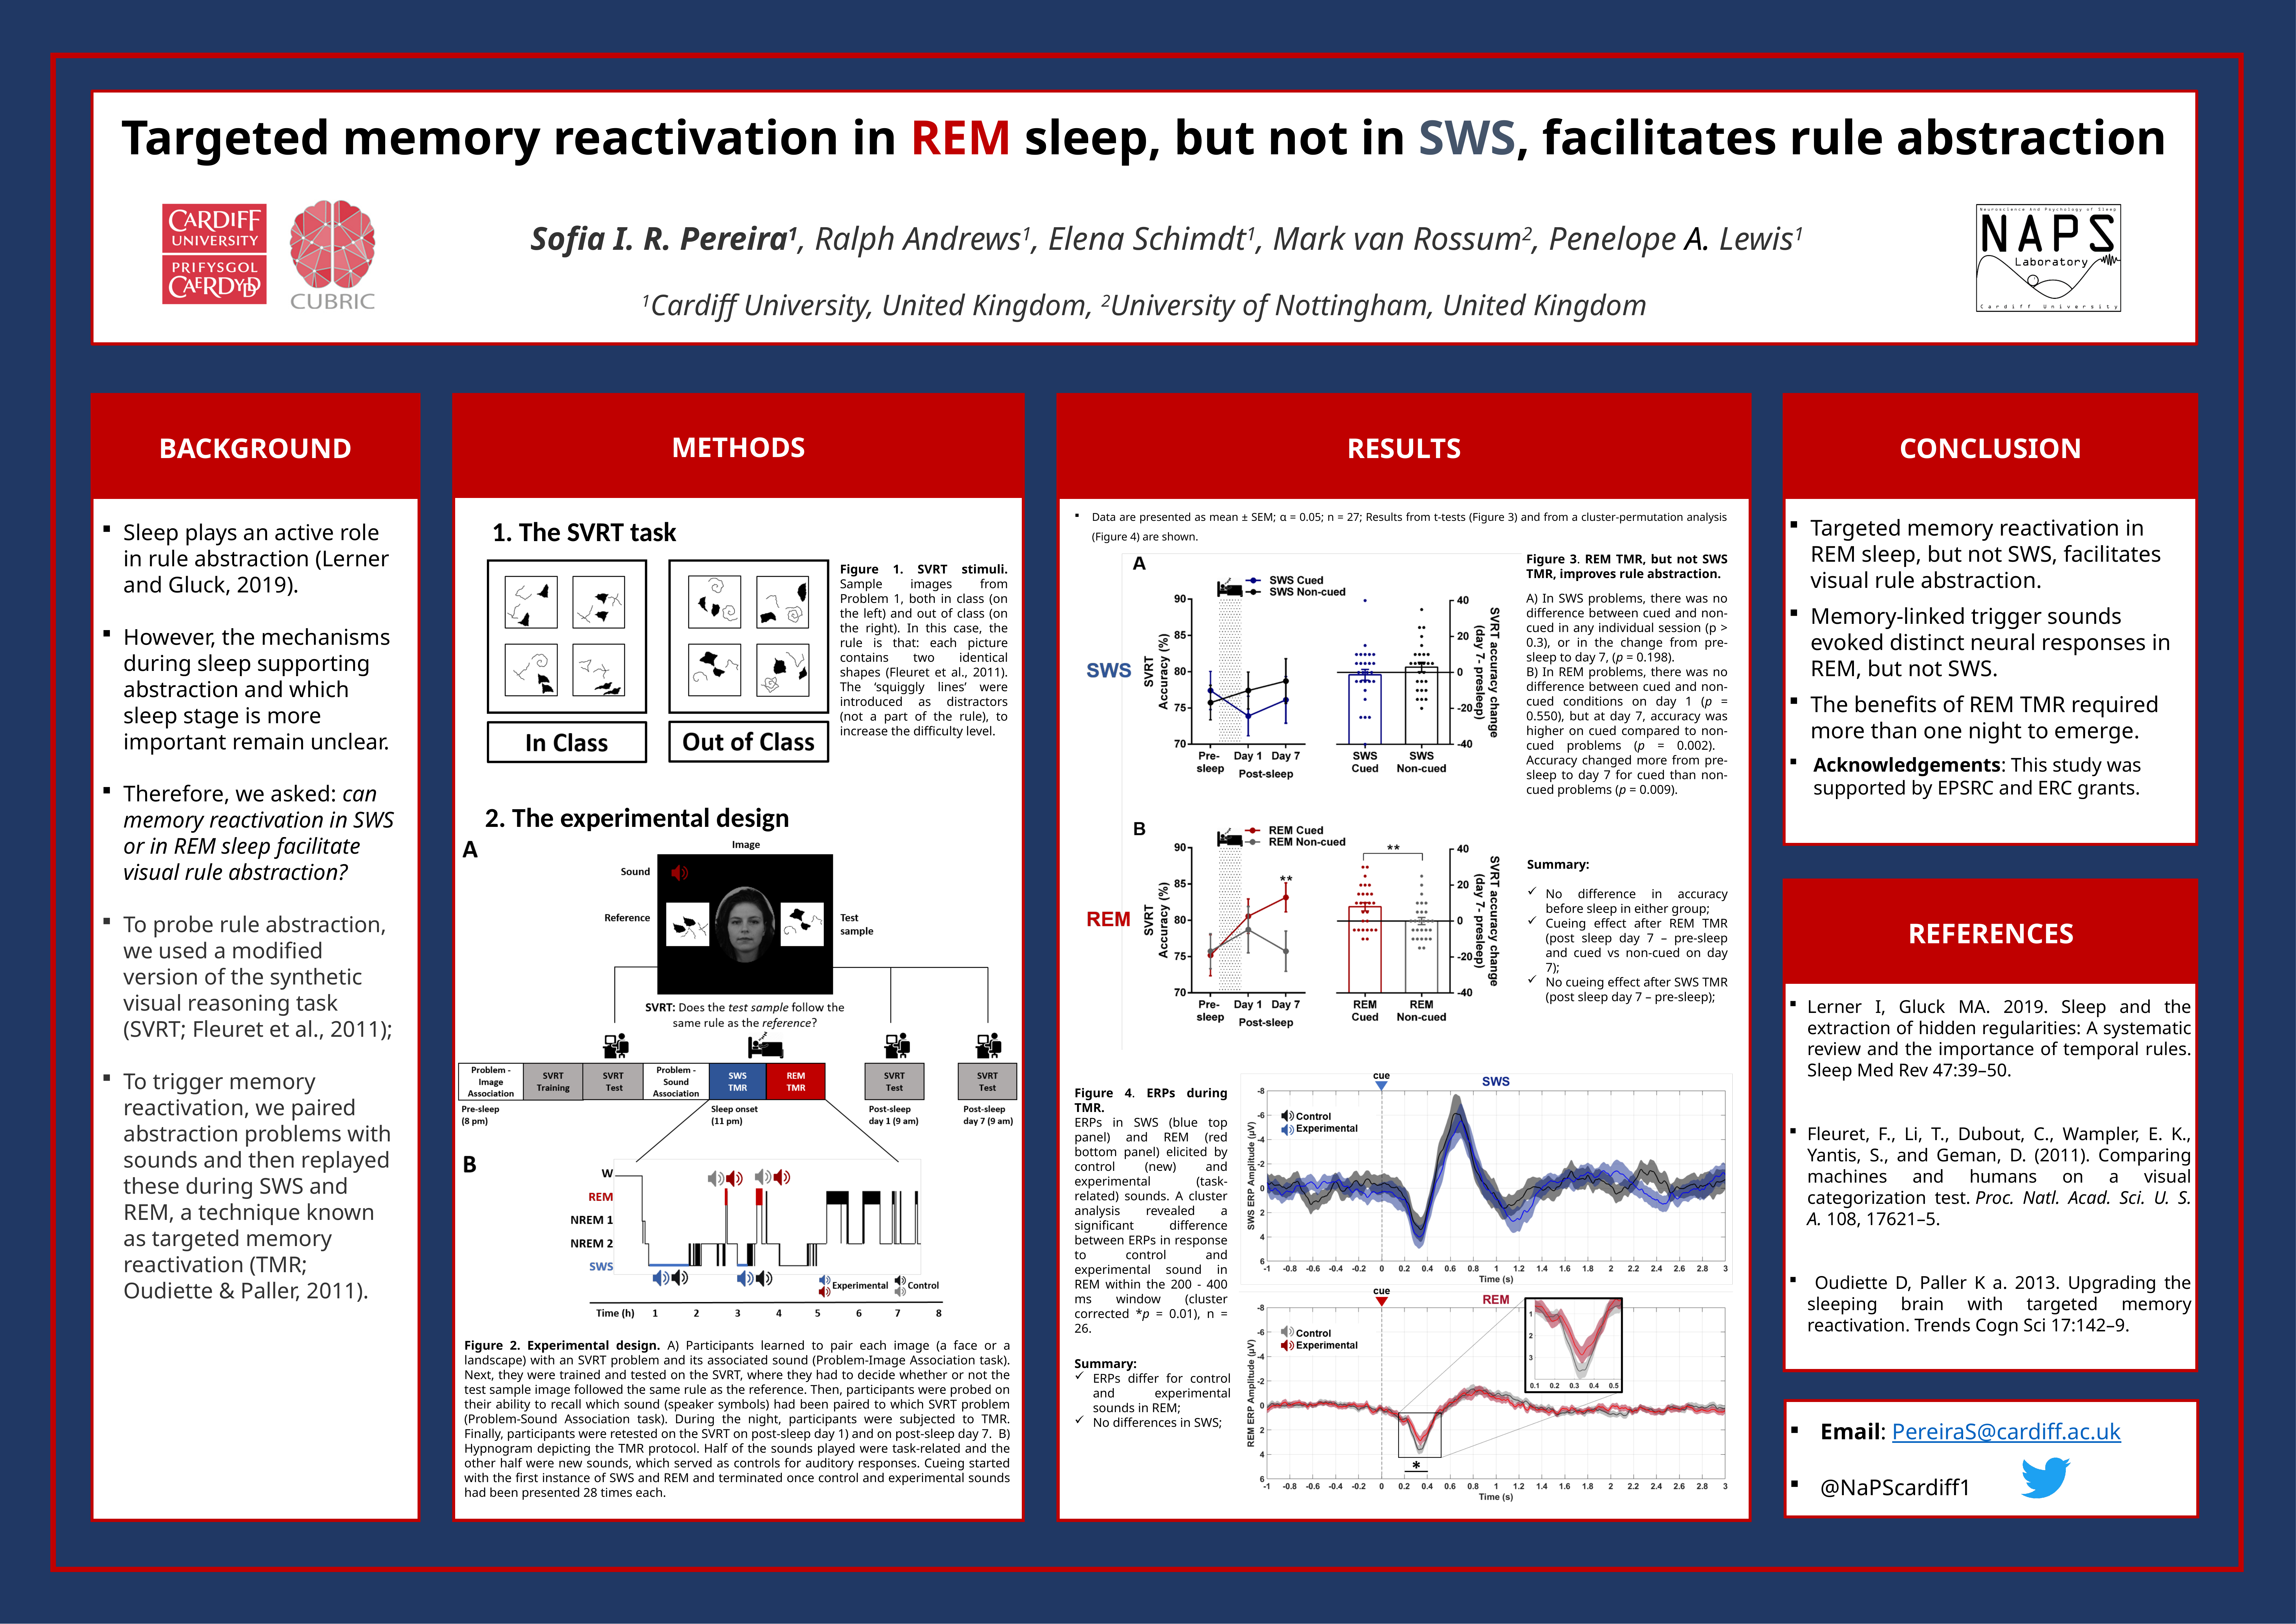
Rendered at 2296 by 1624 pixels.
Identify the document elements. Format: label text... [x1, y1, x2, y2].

picture [150, 195, 386, 313]
text_box Summary: ERPs differ for control and experimental sounds in REM; No differences in SWS; [1070, 1353, 1236, 1432]
text_box 1. The SVRT task [487, 511, 900, 549]
picture [1975, 203, 2122, 313]
text_box [53, 55, 2241, 1570]
text_box Email: PereiraS@cardiff.ac.uk @NaPScardiff1 [1785, 1400, 2198, 1517]
picture [2020, 1457, 2071, 1499]
picture [1239, 1066, 1733, 1502]
text_box REFERENCES [1785, 881, 2197, 984]
text_box Sleep plays an active role in rule abstraction (Lerner and Gluck, 2019). However, the mechanisms during sleep supporting abstraction and which sleep stage is more important remain unclear. Therefore, we asked: can memory reactivation in SWS or in REM sleep facilitate visual rule abstraction? To probe rule abstraction, we used a modified version of the synthetic visual reasoning task (SVRT; Fleuret et al., 2011); To trigger memory reactivation, we paired abstraction problems with sounds and then replayed these during SWS and REM, a technique known as targeted memory reactivation (TMR; Oudiette & Paller, 2011). [97, 516, 405, 1335]
text_box CONCLUSION [1785, 396, 2197, 499]
text_box Figure 3. REM TMR, but not SWS TMR, improves rule abstraction. A) In SWS problems, there was no difference between cued and non-cued in any individual session (p > 0.3), or in the change from pre-sleep to day 7, (p = 0.198). B) In REM problems, there was no difference between cued and non-cued conditions on day 1 (p = 0.550), but at day 7, accuracy was higher on cued compared to non-cued problems (p = 0.002). Accuracy changed more from pre-sleep to day 7 for cued than non-cued problems (p = 0.009). [1522, 549, 1733, 799]
picture [1074, 547, 1522, 1050]
text_box 2. The experimental design [480, 797, 893, 825]
picture [487, 559, 831, 774]
text_box Figure 2. Experimental design. A) Participants learned to pair each image (a face or a landscape) with an SVRT problem and its associated sound (Problem-Image Association task). Next, they were trained and tested on the SVRT, where they had to decide whether or not the test sample image followed the same rule as the reference. Then, participants were probed on their ability to recall which sound (speaker symbols) had been paired to which SVRT problem (Problem-Sound Association task). During the night, participants were subjected to TMR. Finally, participants were retested on the SVRT on post-sleep day 1) and on post-sleep day 7. B) Hypnogram depicting the TMR protocol. Half of the sounds played were task-related and the other half were new sounds, which served as controls for auditory responses. Cueing started with the first instance of SWS and REM and terminated once control and experimental sounds had been presented 28 times each. [459, 1335, 1016, 1502]
text_box Lerner I, Gluck MA. 2019. Sleep and the extraction of hidden regularities: A systematic review and the importance of temporal rules. Sleep Med Rev 47:39–50. Fleuret, F., Li, T., Dubout, C., Wampler, E. K., Yantis, S., and Geman, D. (2011). Comparing machines and humans on a visual categorization test. Proc. Natl. Acad. Sci. U. S. A. 108, 17621–5. Oudiette D, Paller K a. 2013. Upgrading the sleeping brain with targeted memory reactivation. Trends Cogn Sci 17:142–9. [1784, 880, 2197, 1371]
text_box Figure 4. ERPs during TMR. ERPs in SWS (blue top panel) and REM (red bottom panel) elicited by control (new) and experimental (task-related) sounds. A cluster analysis revealed a significant difference between ERPs in response to control and experimental sound in REM within the 200 - 400 ms window (cluster corrected *p = 0.01), n = 26. [1070, 1083, 1233, 1338]
text_box Figure 1. SVRT stimuli. Sample images from Problem 1, both in class (on the left) and out of class (on the right). In this case, the rule is that: each picture contains two identical shapes (Fleuret et al., 2011). The ‘squiggly lines’ were introduced as distractors (not a part of the rule), to increase the difficulty level. [835, 559, 1013, 741]
picture [447, 825, 1024, 1326]
text_box Summary: No difference in accuracy before sleep in either group; Cueing effect after REM TMR (post sleep day 7 – pre-sleep and cued vs non-cued on day 7); No cueing effect after SWS TMR (post sleep day 7 – pre-sleep); [1522, 854, 1733, 1006]
text_box BACKGROUND [92, 396, 419, 499]
